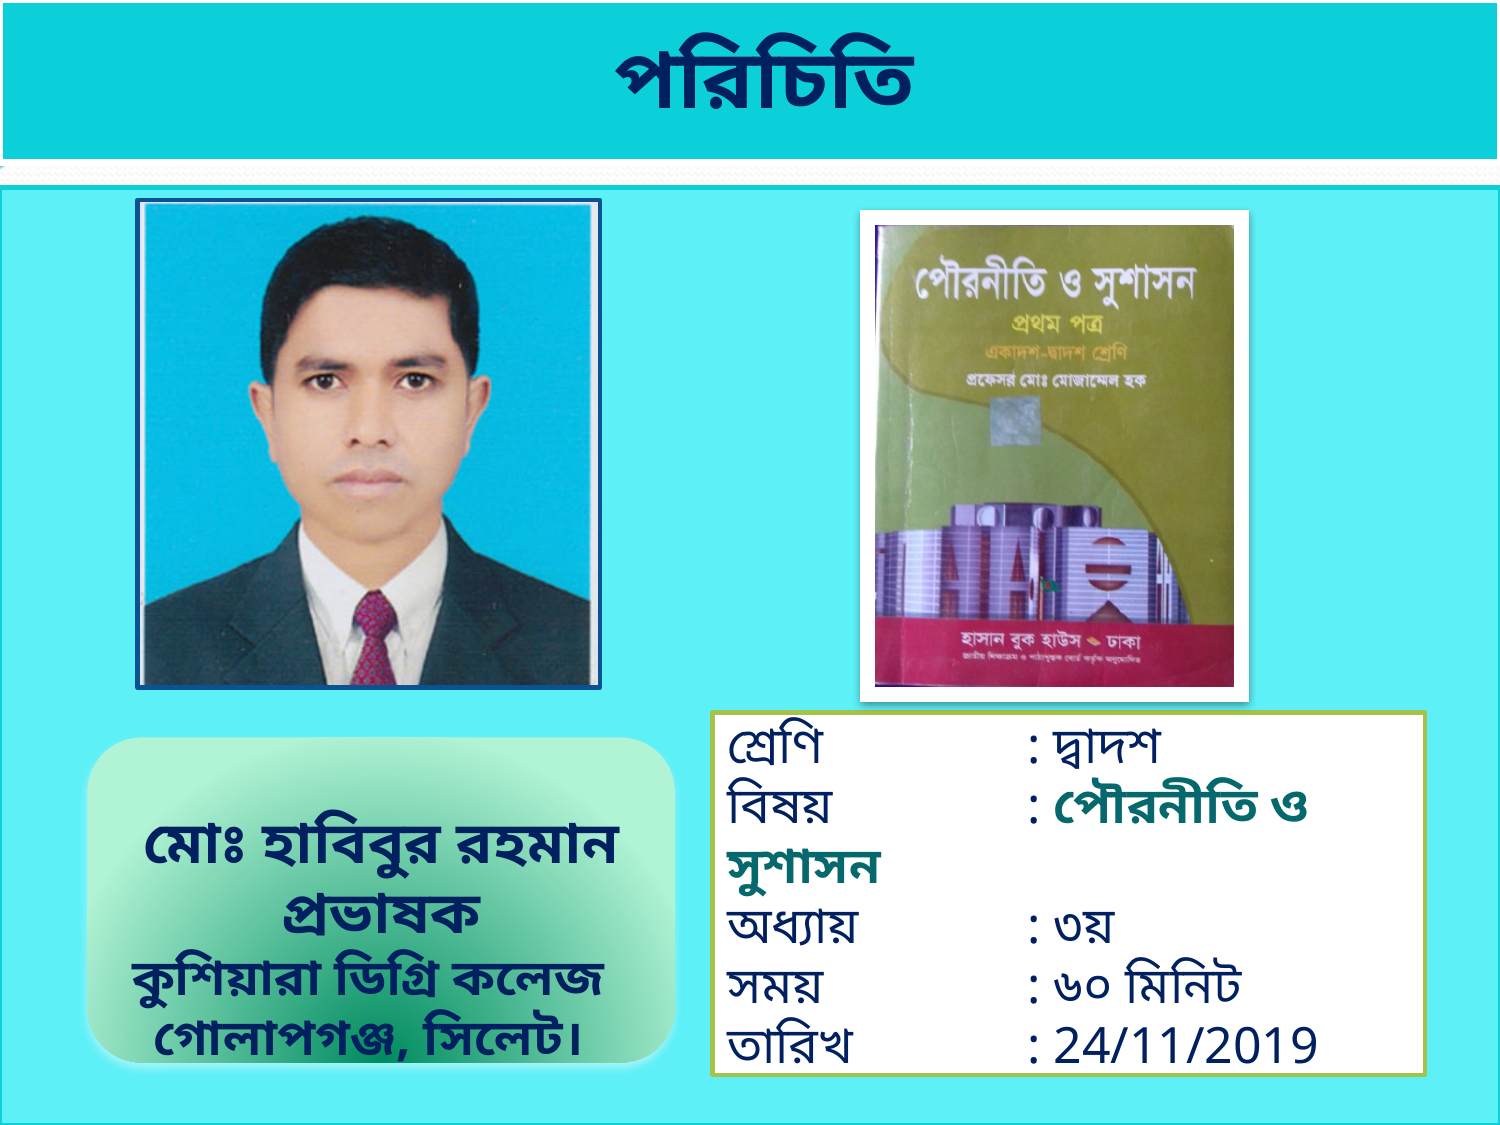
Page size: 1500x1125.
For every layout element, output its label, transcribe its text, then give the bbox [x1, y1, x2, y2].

picture [874, 224, 1235, 688]
text_box [135, 198, 602, 690]
text_box পরিচিতি [0, 0, 1500, 166]
text_box মোঃ হাবিবুর রহমান প্রভাষক কুশিয়ারা ডিগ্রি কলেজ গোলাপগঞ্জ, সিলেট। [87, 737, 675, 1063]
text_box [0, 185, 1500, 1125]
text_box শ্রেণি : দ্বাদশ বিষয় : পৌরনীতি ও সুশাসন অধ্যায় : ৩য় সময় : ৬০ মিনিট তারিখ : 24/11/2019 [710, 710, 1427, 1077]
